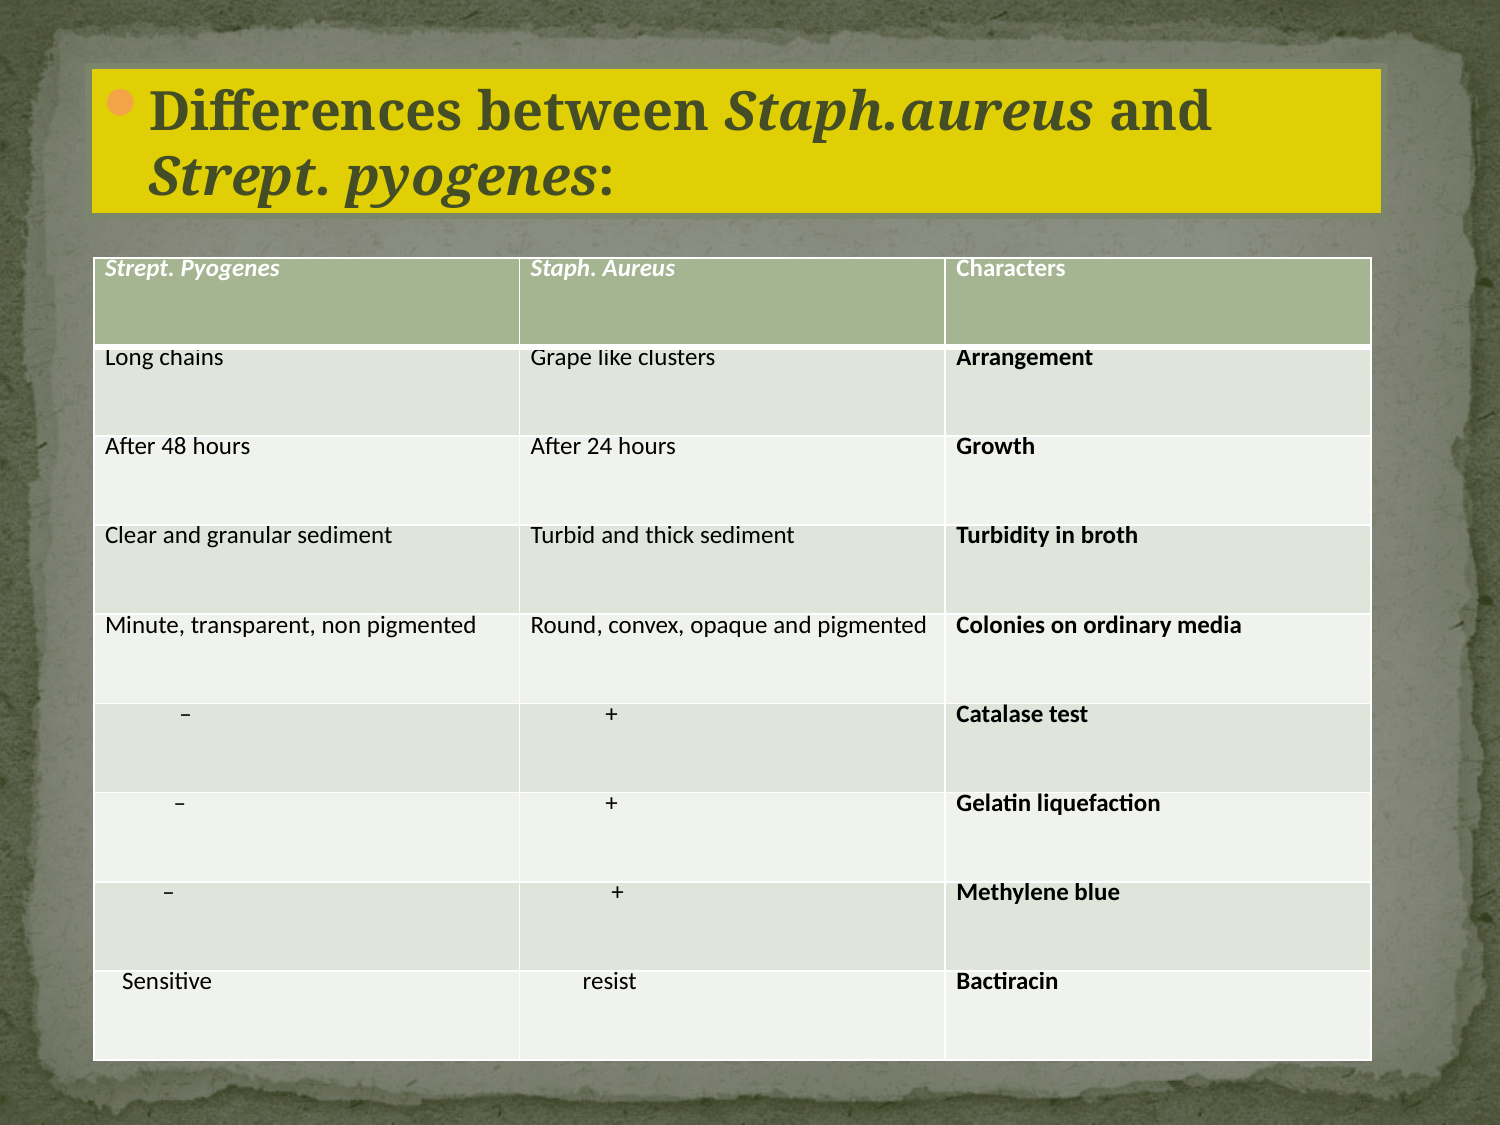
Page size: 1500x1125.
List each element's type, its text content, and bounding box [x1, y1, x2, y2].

table_cell Long chains [95, 350, 519, 435]
table_cell – [95, 793, 519, 881]
table_cell Methylene blue [946, 883, 1370, 970]
table_cell + [520, 883, 944, 970]
table_cell Colonies on ordinary media [946, 615, 1370, 703]
table_cell After 48 hours [95, 437, 519, 524]
table_cell – [95, 704, 519, 792]
table_cell Gelatin liquefaction [946, 793, 1370, 881]
table_cell + [520, 704, 944, 792]
table_cell After 24 hours [520, 437, 944, 524]
table_cell – [95, 883, 519, 970]
table_cell Grape like clusters [520, 350, 944, 435]
table_cell Catalase test [946, 704, 1370, 792]
table_cell Bactiracin [946, 972, 1370, 1059]
table_header Strept. Pyogenes [95, 259, 519, 344]
table_cell Turbid and thick sediment [520, 526, 944, 613]
list [75, 58, 1425, 1067]
table_cell Minute, transparent, non pigmented [95, 615, 519, 703]
table_cell resist [520, 972, 944, 1059]
table_cell Sensitive [95, 972, 519, 1059]
table_cell Clear and granular sediment [95, 526, 519, 613]
table_header Characters [946, 259, 1370, 344]
table_header Staph. Aureus [520, 259, 944, 344]
table_cell Arrangement [946, 350, 1370, 435]
text_box Differences between Staph.aureus and Strept. pyogenes: [85, 63, 1387, 219]
table_cell Turbidity in broth [946, 526, 1370, 613]
table_cell + [520, 793, 944, 881]
table_cell Growth [946, 437, 1370, 524]
table_cell Round, convex, opaque and pigmented [520, 615, 944, 703]
